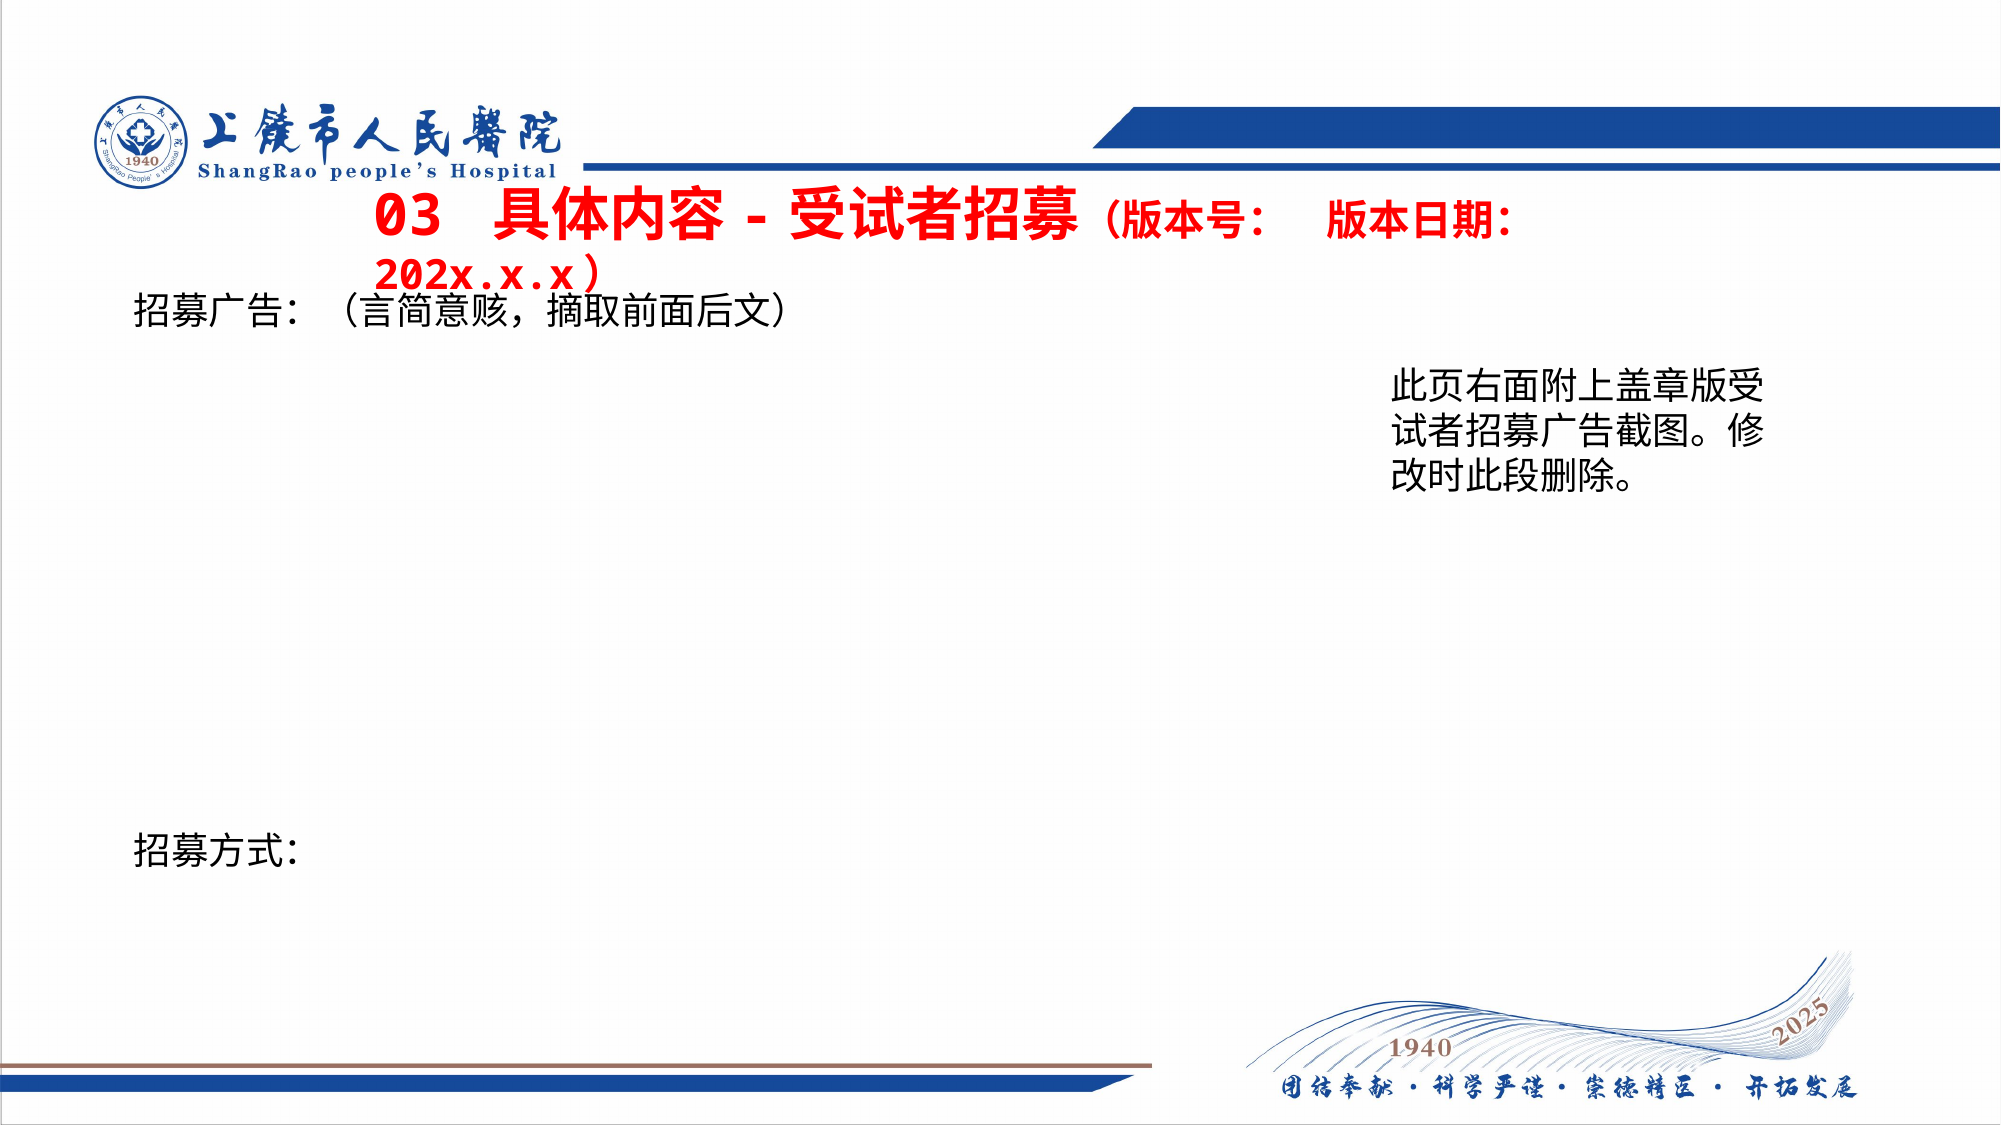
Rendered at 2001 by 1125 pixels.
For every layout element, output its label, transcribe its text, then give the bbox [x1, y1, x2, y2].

picture [0, 0, 2001, 1125]
text_box 03 具体内容-受试者招募（版本号： 版本日期：202x.x.x） [359, 170, 1743, 305]
text_box 此页右面附上盖章版受试者招募广告截图。修改时此段删除。 [1375, 354, 1805, 944]
text_box 招募广告：（言简意赅，摘取前面后文） 招募方式： [118, 279, 922, 994]
